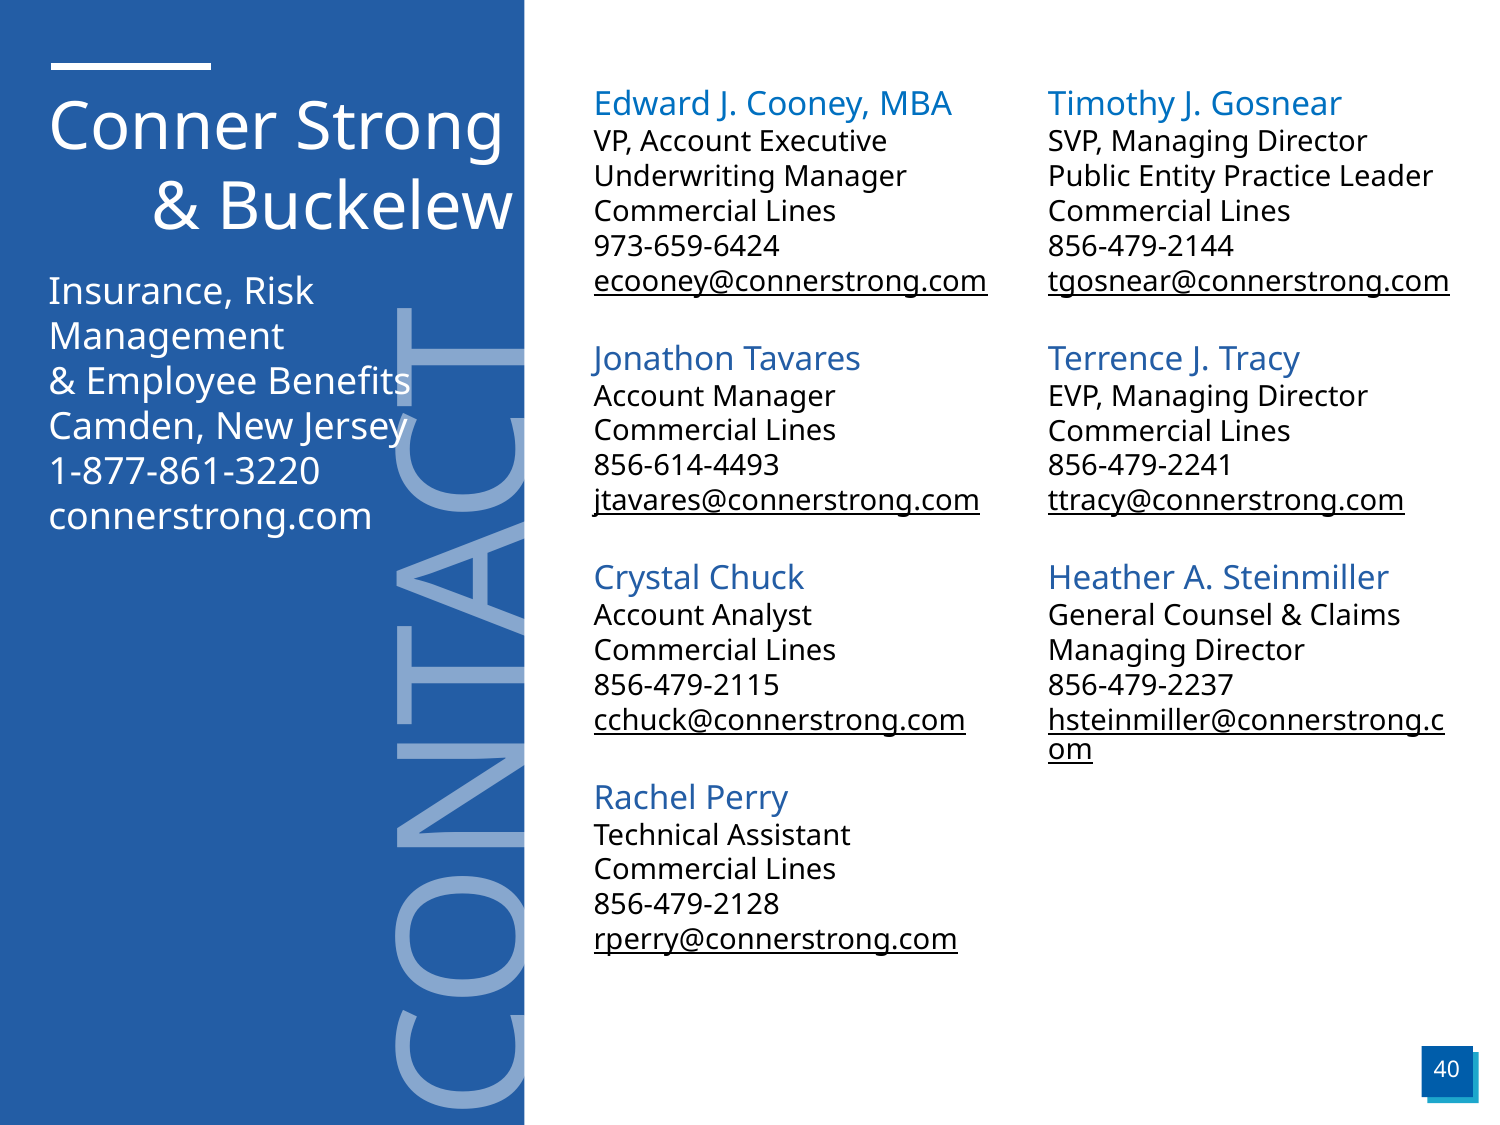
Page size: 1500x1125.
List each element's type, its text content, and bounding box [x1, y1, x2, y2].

text_box Timothy J. Gosnear SVP, Managing Director Public Entity Practice Leader Commercial Lines 856-479-2144 tgosnear@connerstrong.com Terrence J. Tracy EVP, Managing Director Commercial Lines 856-479-2241 ttracy@connerstrong.com Heather A. Steinmiller General Counsel & Claims Managing Director 856-479-2237 hsteinmiller@connerstrong.com [1033, 75, 1472, 784]
text_box Conner Strong & Buckelew Insurance, Risk Management & Employee Benefits Camden, New Jersey 1-877-861-3220 connerstrong.com [33, 75, 547, 590]
text_box Edward J. Cooney, MBA VP, Account Executive Underwriting Manager Commercial Lines 973-659-6424 ecooney@connerstrong.com Jonathon Tavares Account Manager Commercial Lines 856-614-4493 jtavares@connerstrong.com Crystal Chuck Account Analyst Commercial Lines 856-479-2115 cchuck@connerstrong.com Rachel Perry Technical Assistant Commercial Lines 856-479-2128 rperry@connerstrong.com [578, 75, 1004, 1003]
